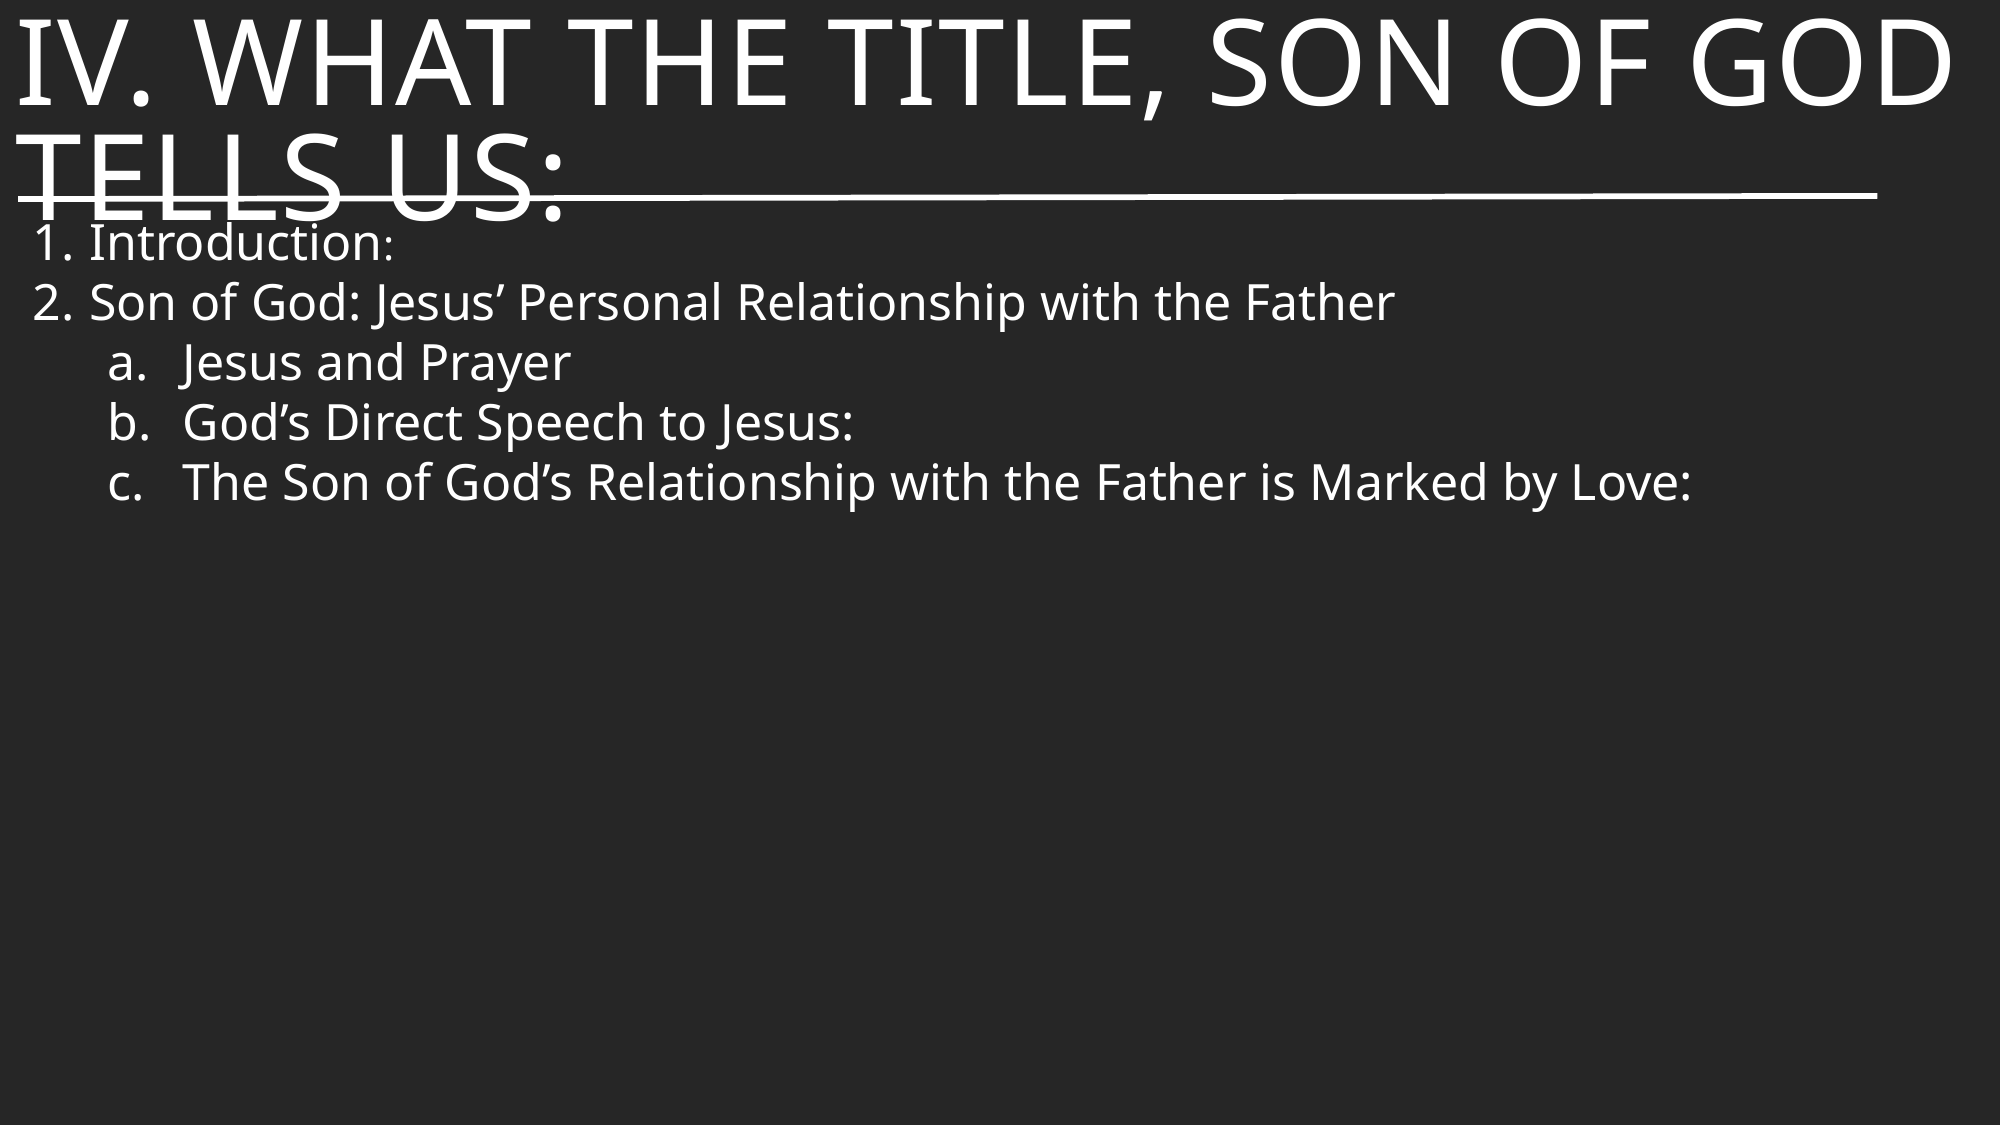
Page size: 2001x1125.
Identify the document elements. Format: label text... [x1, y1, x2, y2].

text_box Introduction: Son of God: Jesus’ Personal Relationship with the Father Jesus and Prayer God’s Direct Speech to Jesus: The Son of God’s Relationship with the Father is Marked by Love: [18, 203, 1984, 569]
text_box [17, 195, 1878, 200]
title IV. What the Title, Son Of God Tells Us: [0, 5, 2000, 252]
